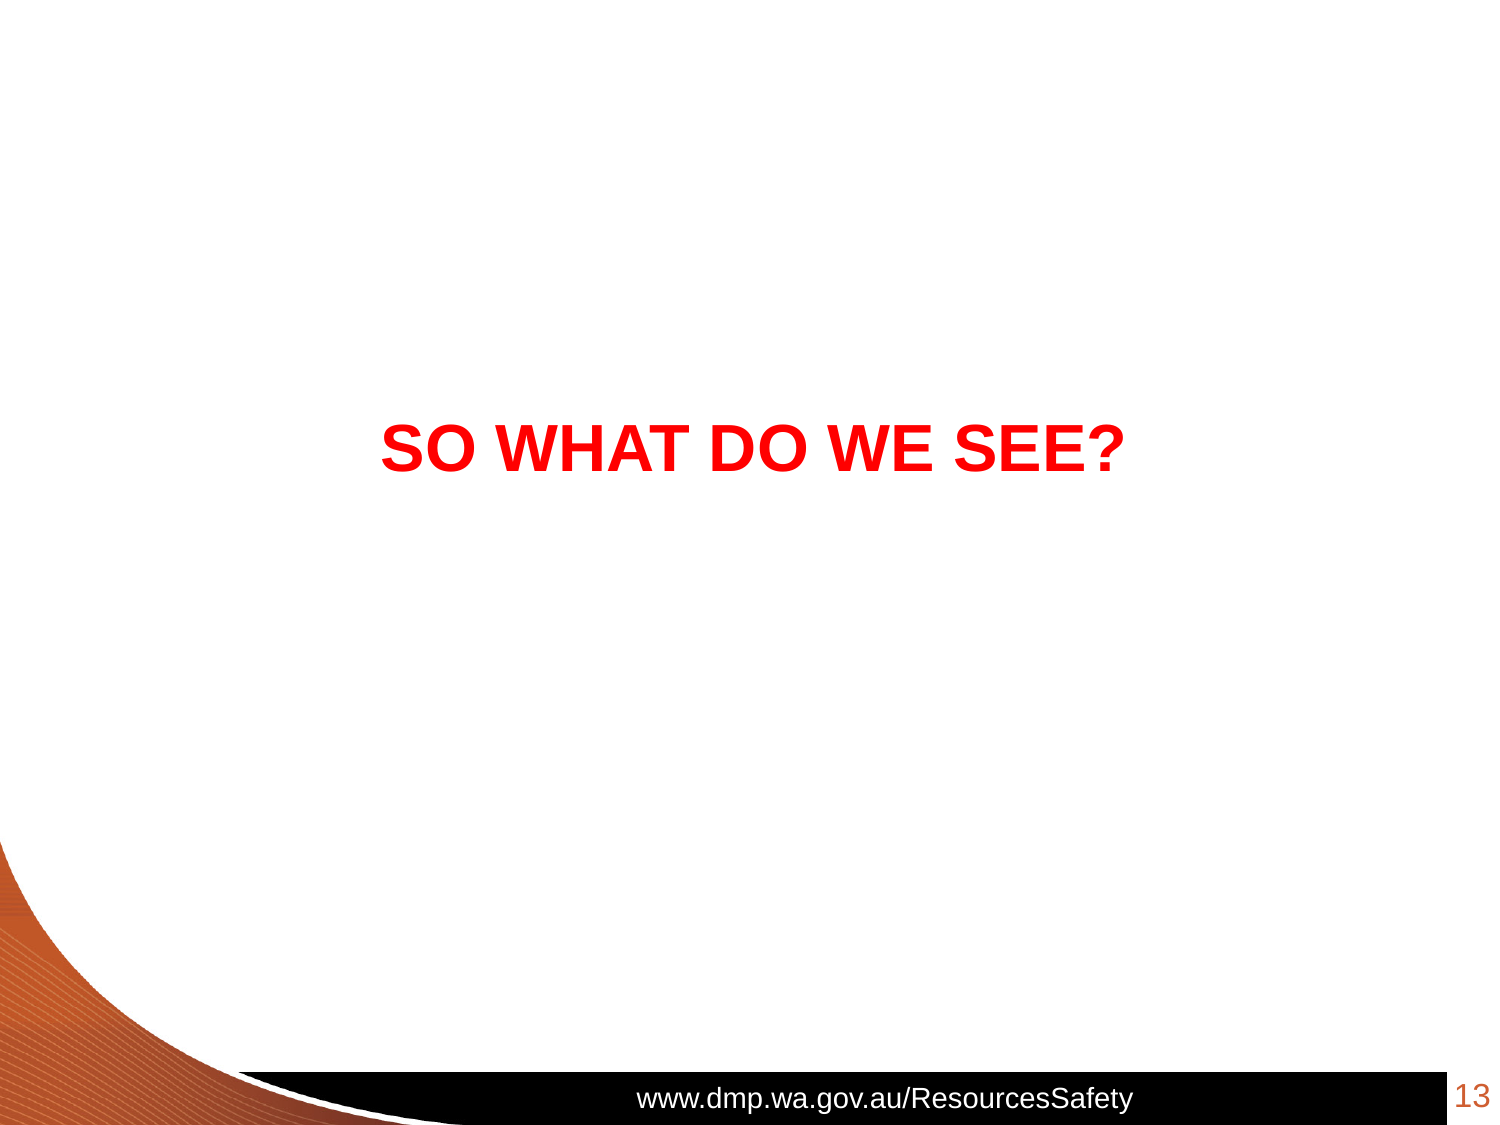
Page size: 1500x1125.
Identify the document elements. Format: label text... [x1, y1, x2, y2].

slide_number 13 [1428, 1066, 1500, 1125]
picture [0, 825, 1447, 1125]
text_box SO WHAT DO WE SEE? [365, 397, 1144, 492]
